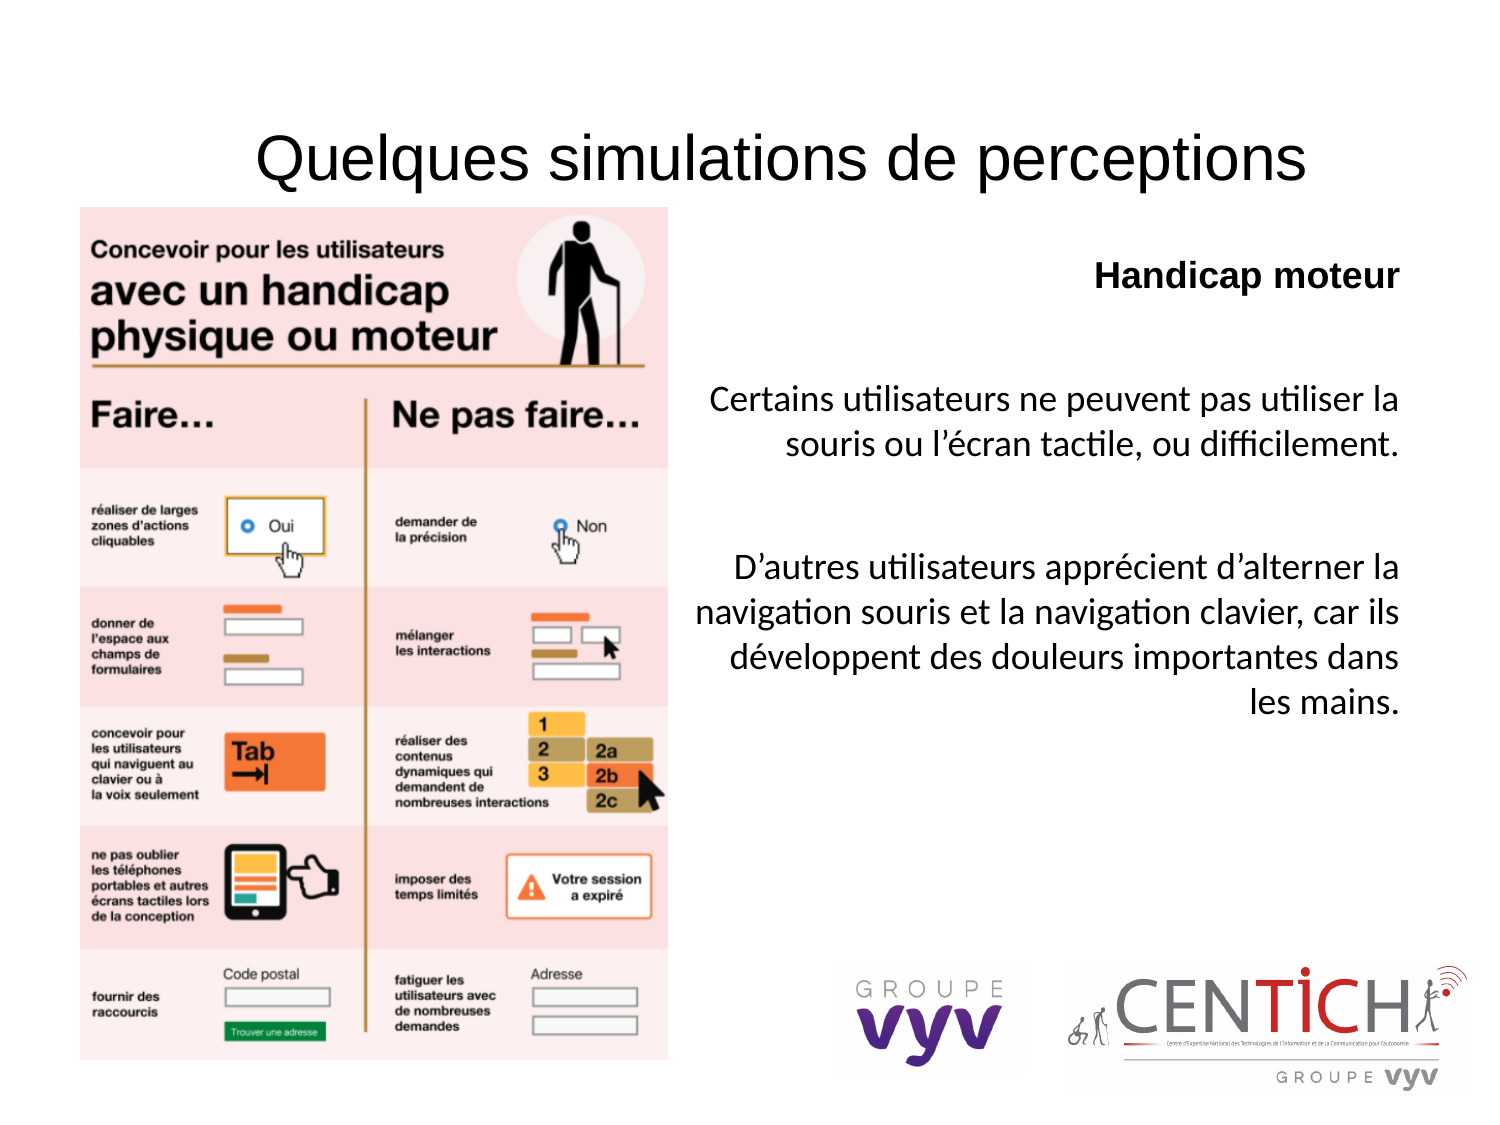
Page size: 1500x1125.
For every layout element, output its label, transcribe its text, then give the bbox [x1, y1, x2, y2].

picture [80, 207, 668, 1060]
subtitle Handicap moteur Certains utilisateurs ne peuvent pas utiliser la souris ou l’écran tactile, ou difficilement. D’autres utilisateurs apprécient d’alterner la navigation souris et la navigation clavier, car ils développent des douleurs importantes dans les mains. [672, 243, 1416, 1024]
picture [1068, 966, 1467, 1091]
picture [832, 966, 1030, 1073]
title Quelques simulations de perceptions [64, 31, 1500, 279]
